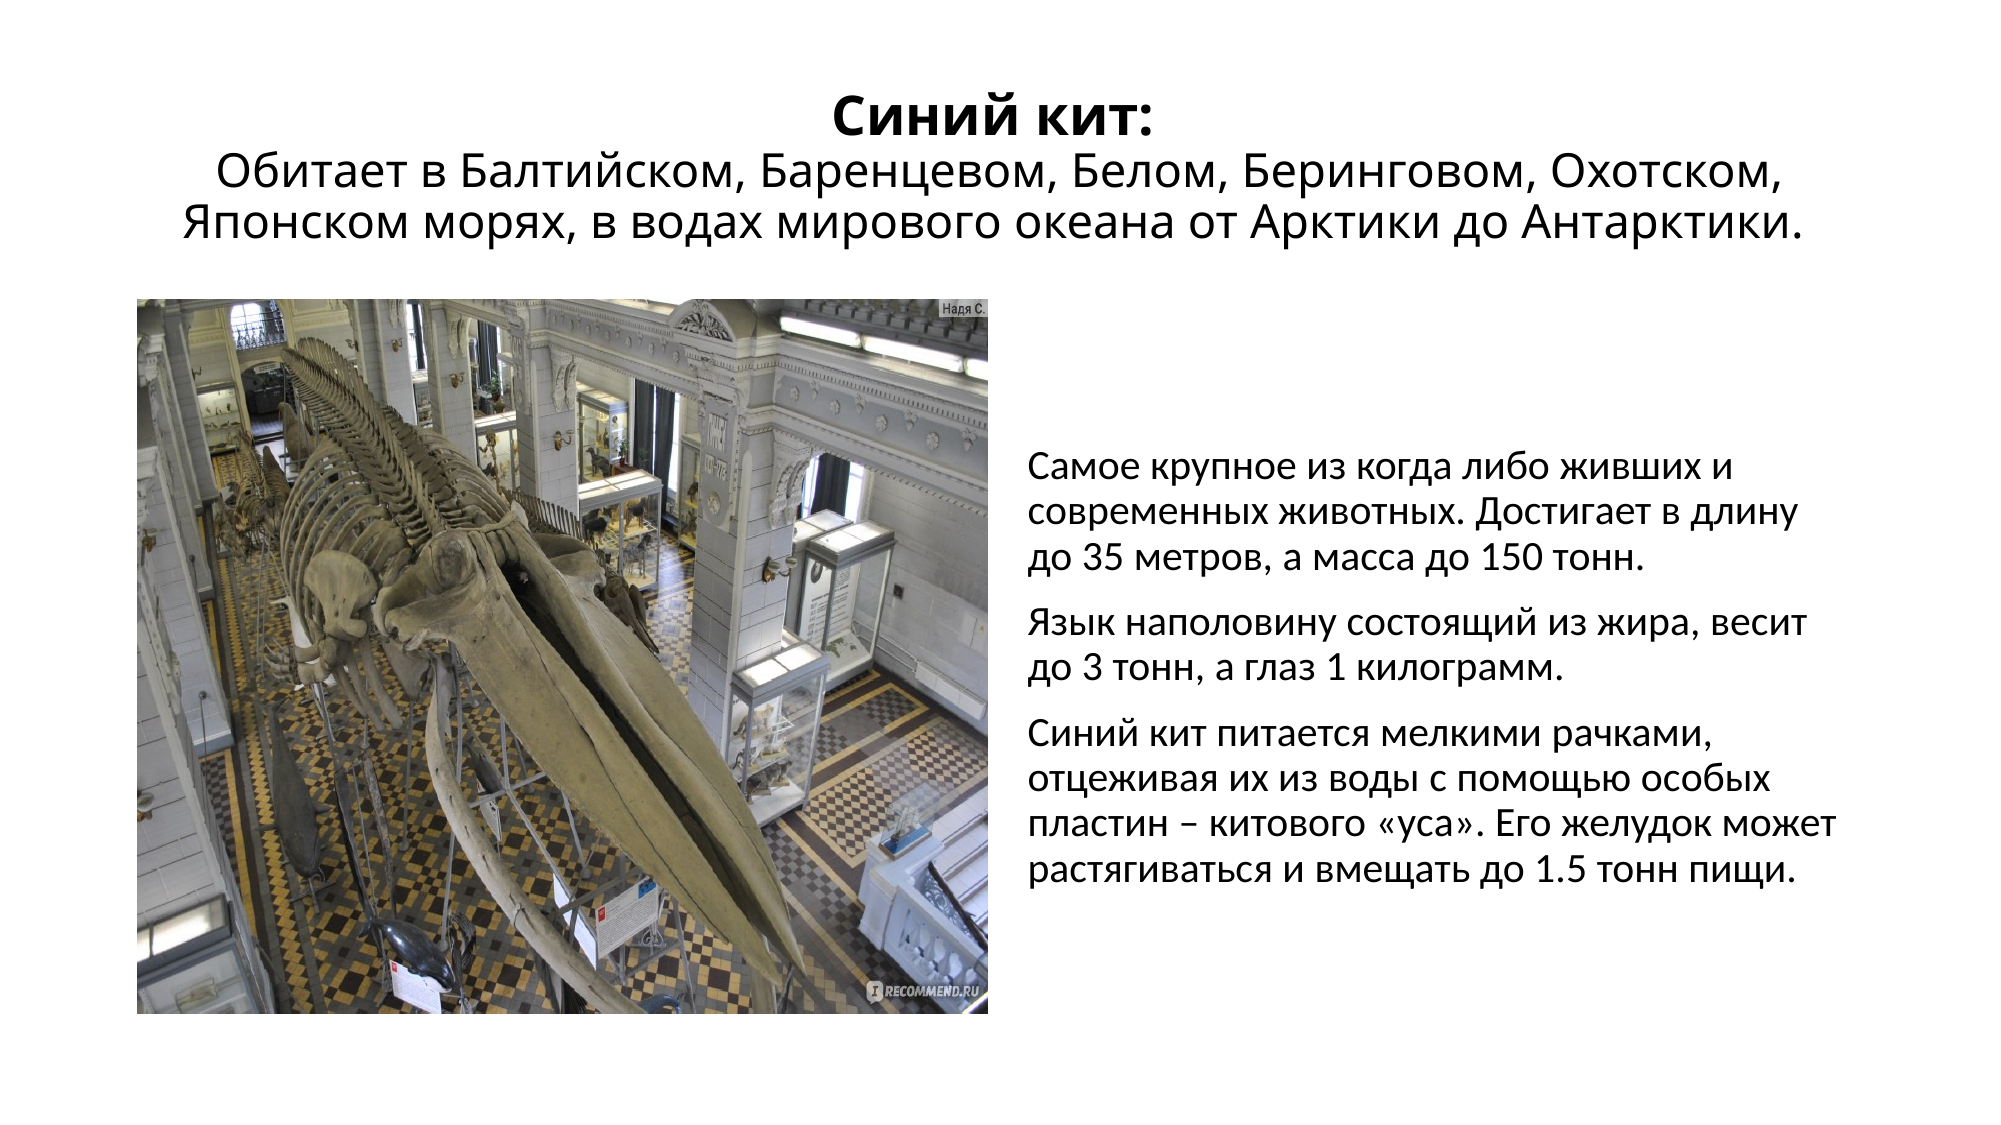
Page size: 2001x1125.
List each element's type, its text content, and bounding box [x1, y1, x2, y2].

list Самое крупное из когда либо живших и современных животных. Достигает в длину до 35 метров, а масса до 150 тонн. Язык наполовину состоящий из жира, весит до 3 тонн, а глаз 1 килограмм. Синий кит питается мелкими рачками, отцеживая их из воды с помощью особых пластин – китового «уса». Его желудок может растягиваться и вмещать до 1.5 тонн пищи. [1012, 299, 1863, 1014]
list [137, 299, 988, 1014]
title Синий кит: Обитает в Балтийском, Баренцевом, Белом, Беринговом, Охотском, Японском морях, в водах мирового океана от Арктики до Антарктики. [137, 59, 1863, 278]
